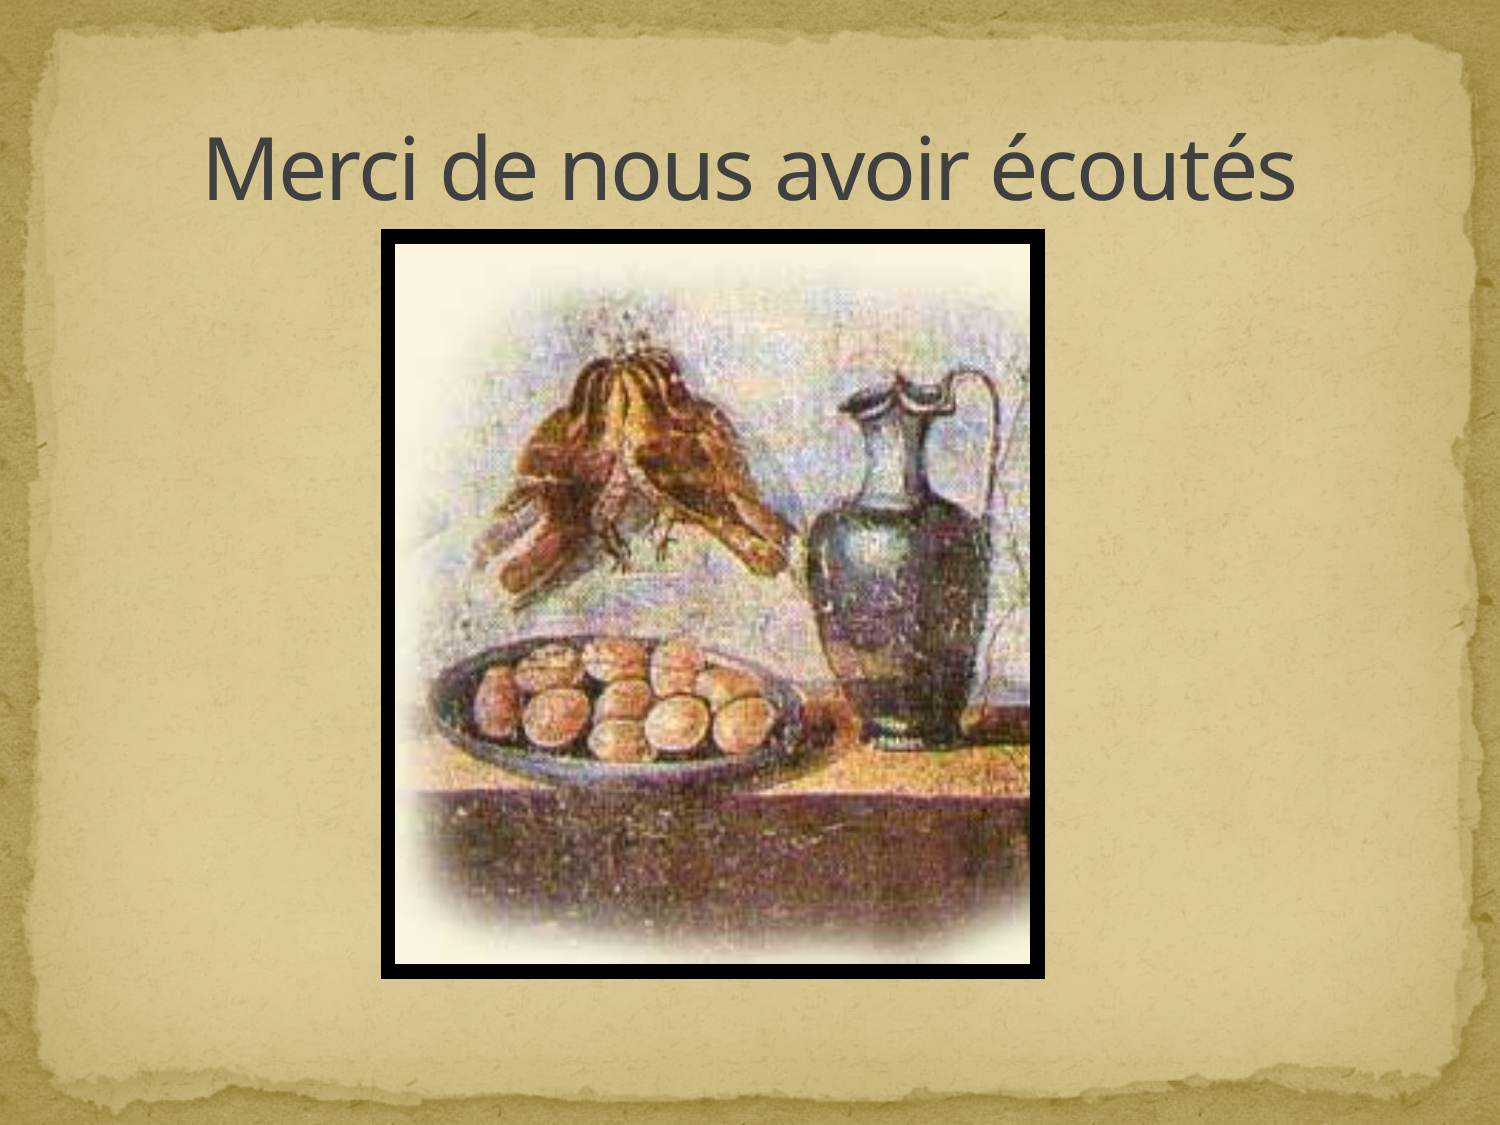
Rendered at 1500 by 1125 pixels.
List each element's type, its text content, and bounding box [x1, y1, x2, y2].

title Merci de nous avoir écoutés [74, 24, 1425, 225]
picture [395, 243, 1032, 966]
